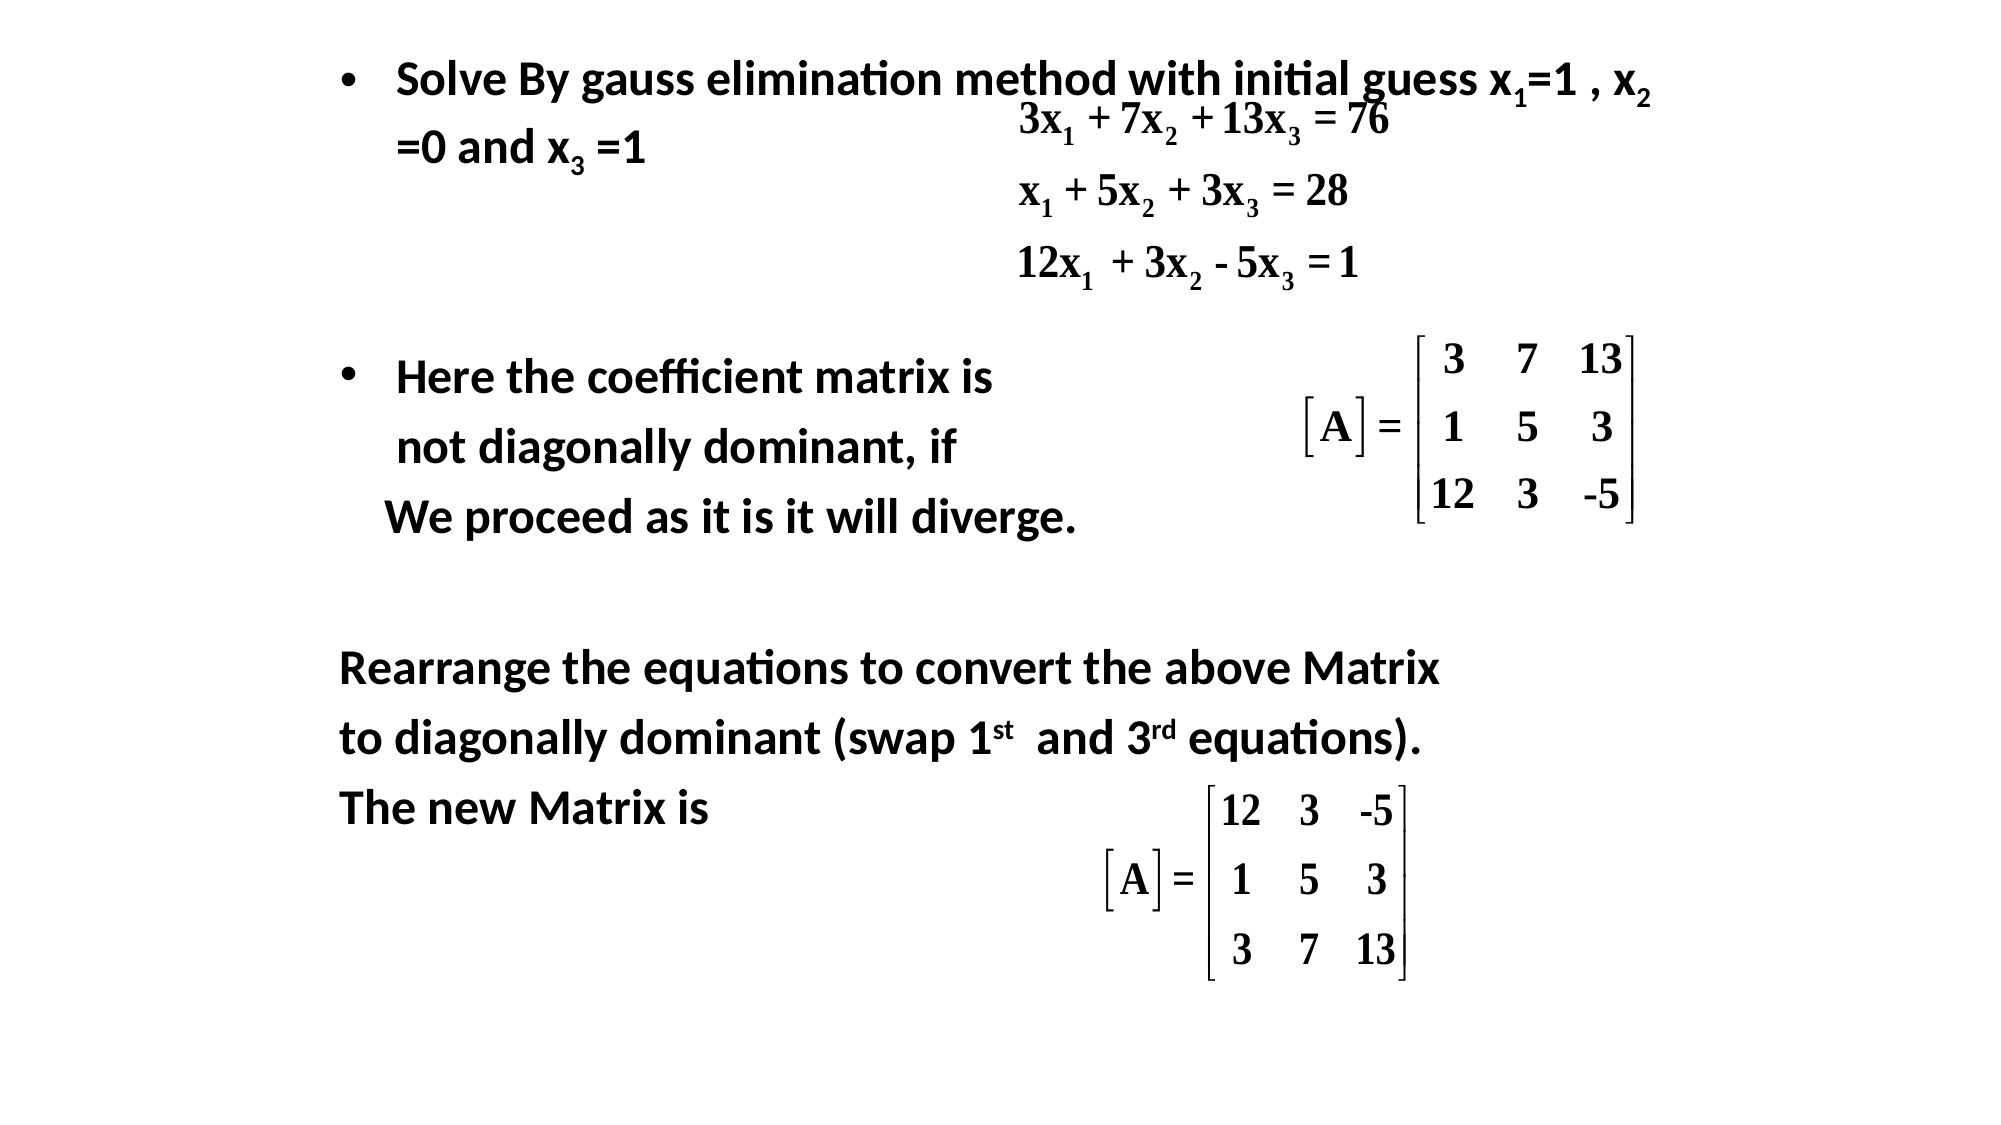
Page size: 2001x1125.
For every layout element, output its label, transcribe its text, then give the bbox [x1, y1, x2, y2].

list Solve By gauss elimination method with initial guess x1=1 , x2 =0 and x3 =1 Here the coefficient matrix is not diagonally dominant, if We proceed as it is it will diverge. Rearrange the equations to convert the above Matrix to diagonally dominant (swap 1st and 3rd equations). The new Matrix is [324, 37, 1701, 1006]
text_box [1012, 87, 1399, 301]
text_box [1099, 774, 1423, 993]
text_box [1297, 324, 1652, 536]
